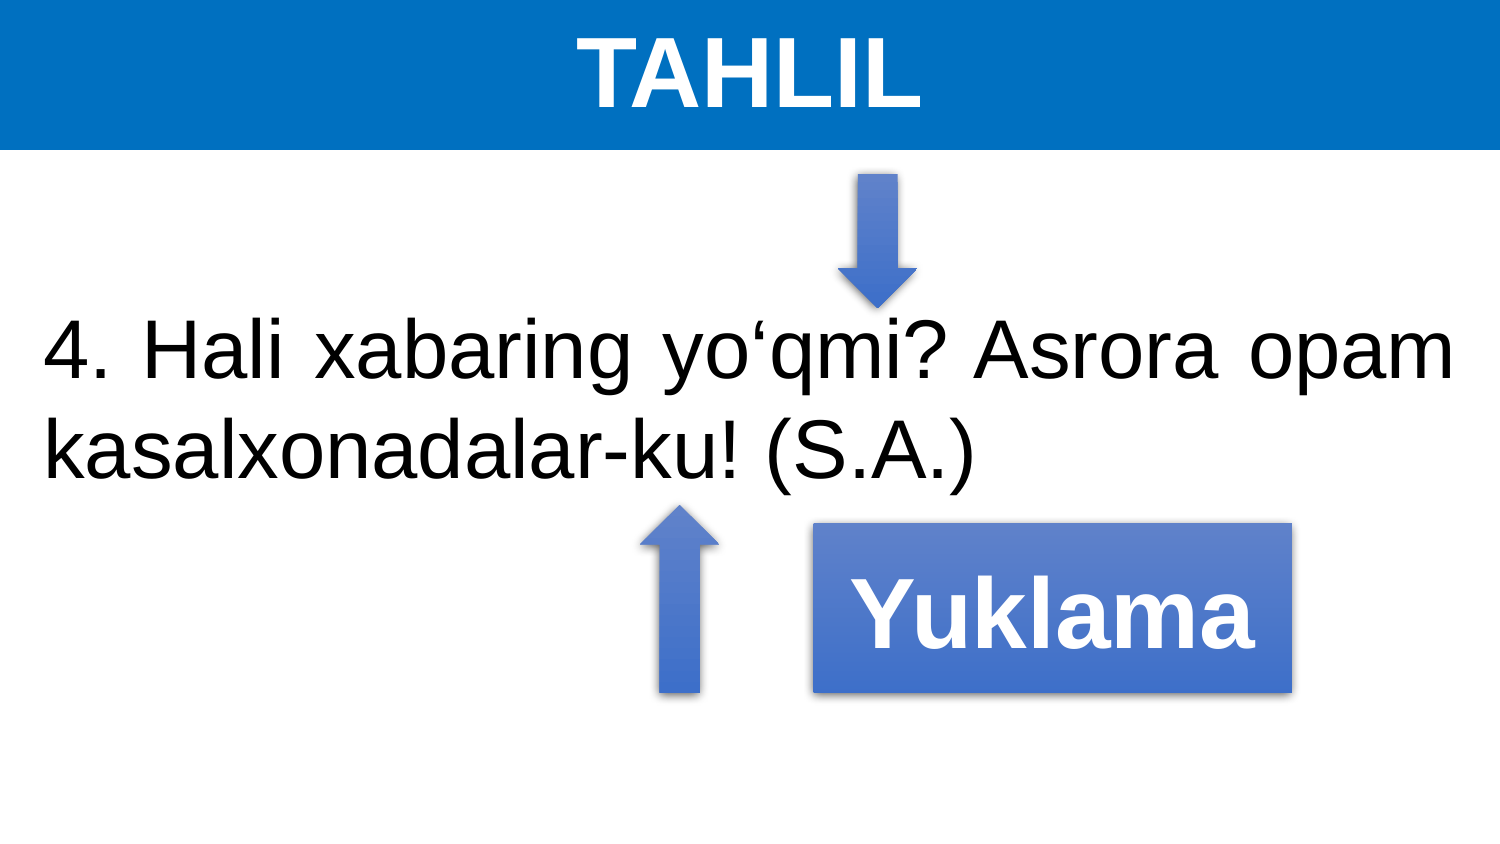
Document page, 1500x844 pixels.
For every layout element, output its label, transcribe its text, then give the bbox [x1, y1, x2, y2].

text_box Yuklama [813, 523, 1292, 693]
text_box 4. Hali xabaring yo‘qmi? Asrora opam kasalxonadalar-ku! (S.A.) [28, 287, 1472, 503]
title TAHLIL [0, 0, 1500, 150]
text_box [837, 173, 918, 308]
text_box [639, 504, 720, 693]
